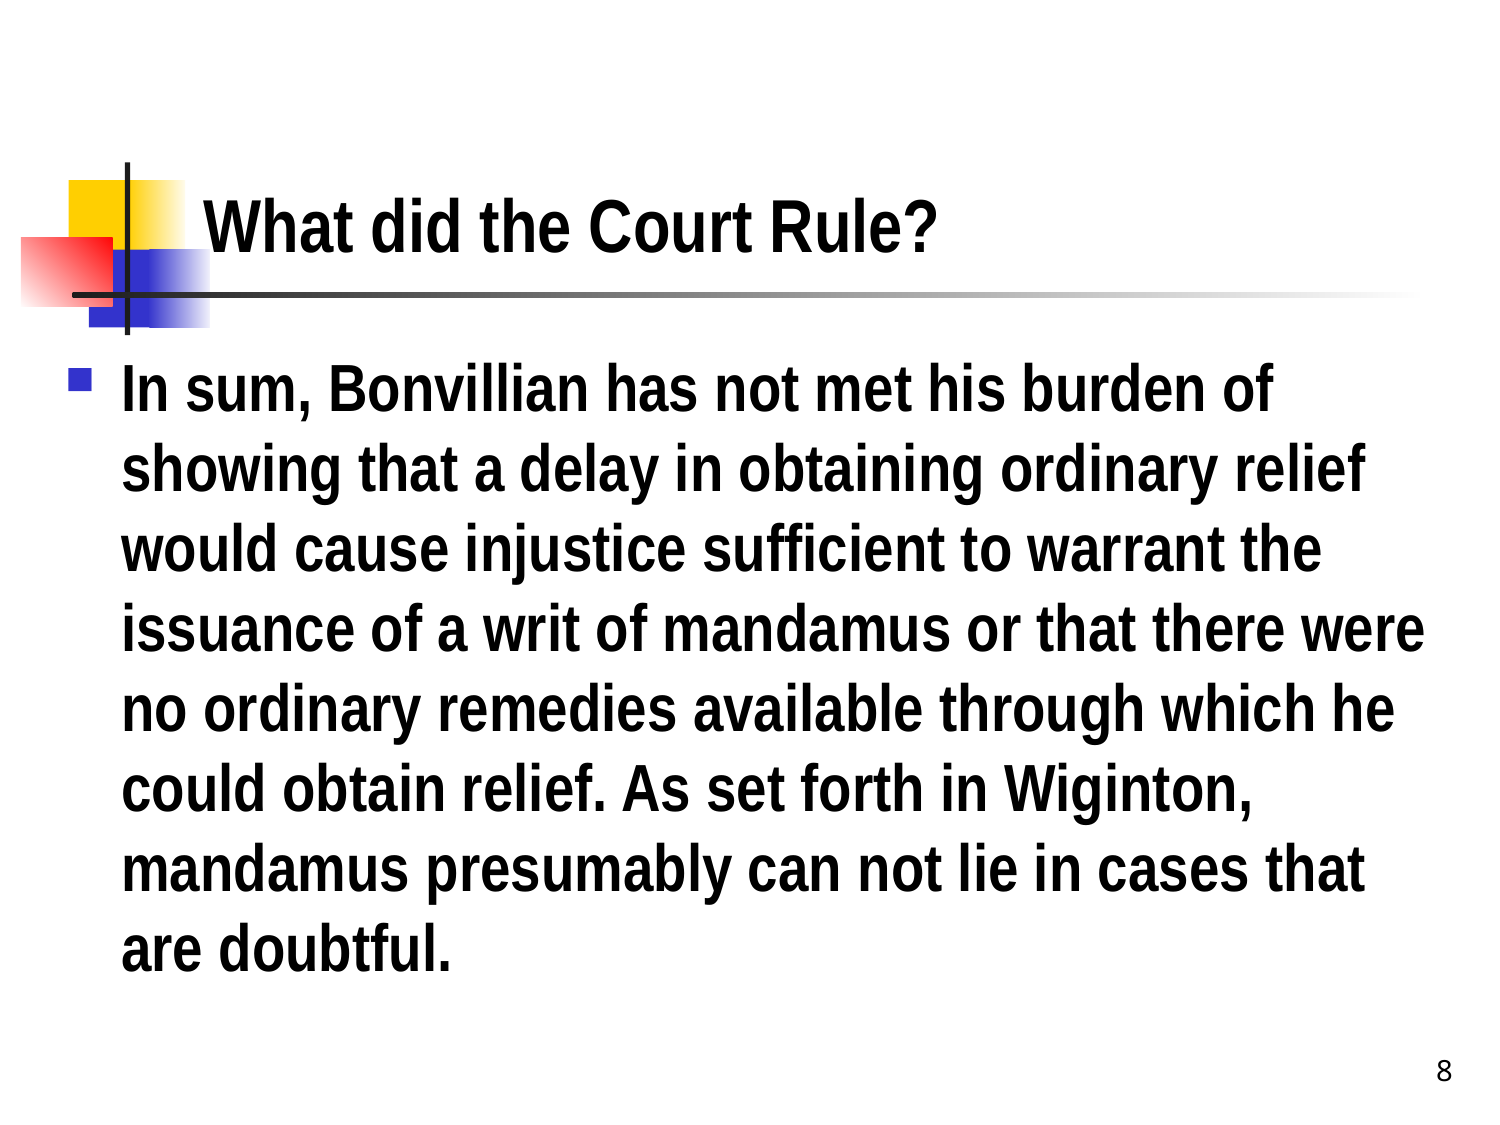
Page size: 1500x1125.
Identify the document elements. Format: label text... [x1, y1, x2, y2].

slide_number 8 [1155, 1024, 1468, 1100]
list In sum, Bonvillian has not met his burden of showing that a delay in obtaining ordinary relief would cause injustice sufficient to warrant the issuance of a writ of mandamus or that there were no ordinary remedies available through which he could obtain relief. As set forth in Wiginton, mandamus presumably can not lie in cases that are doubtful. [50, 337, 1450, 1075]
title What did the Court Rule? [188, 35, 1468, 275]
